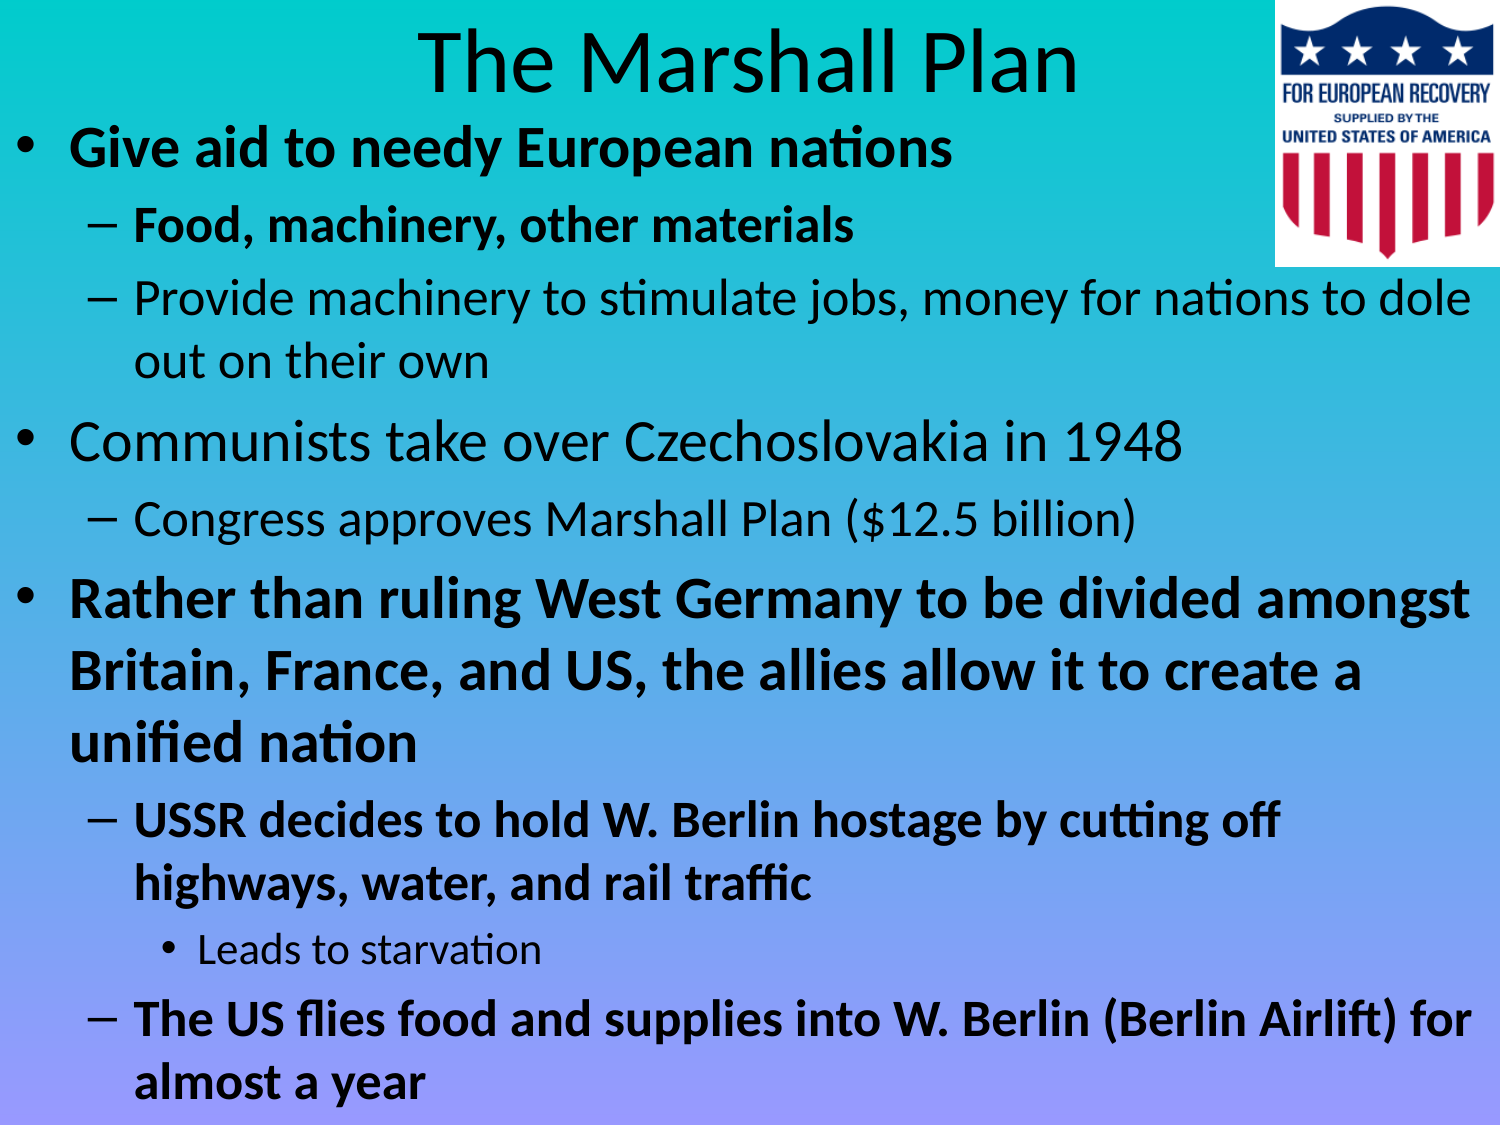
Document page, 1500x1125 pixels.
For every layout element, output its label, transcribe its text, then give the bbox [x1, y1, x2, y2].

list Give aid to needy European nations Food, machinery, other materials Provide machinery to stimulate jobs, money for nations to dole out on their own Communists take over Czechoslovakia in 1948 Congress approves Marshall Plan ($12.5 billion) Rather than ruling West Germany to be divided amongst Britain, France, and US, the allies allow it to create a unified nation USSR decides to hold W. Berlin hostage by cutting off highways, water, and rail traffic Leads to starvation The US flies food and supplies into W. Berlin (Berlin Airlift) for almost a year [0, 99, 1500, 1125]
title The Marshall Plan [75, 0, 1272, 99]
picture [1274, 0, 1500, 267]
